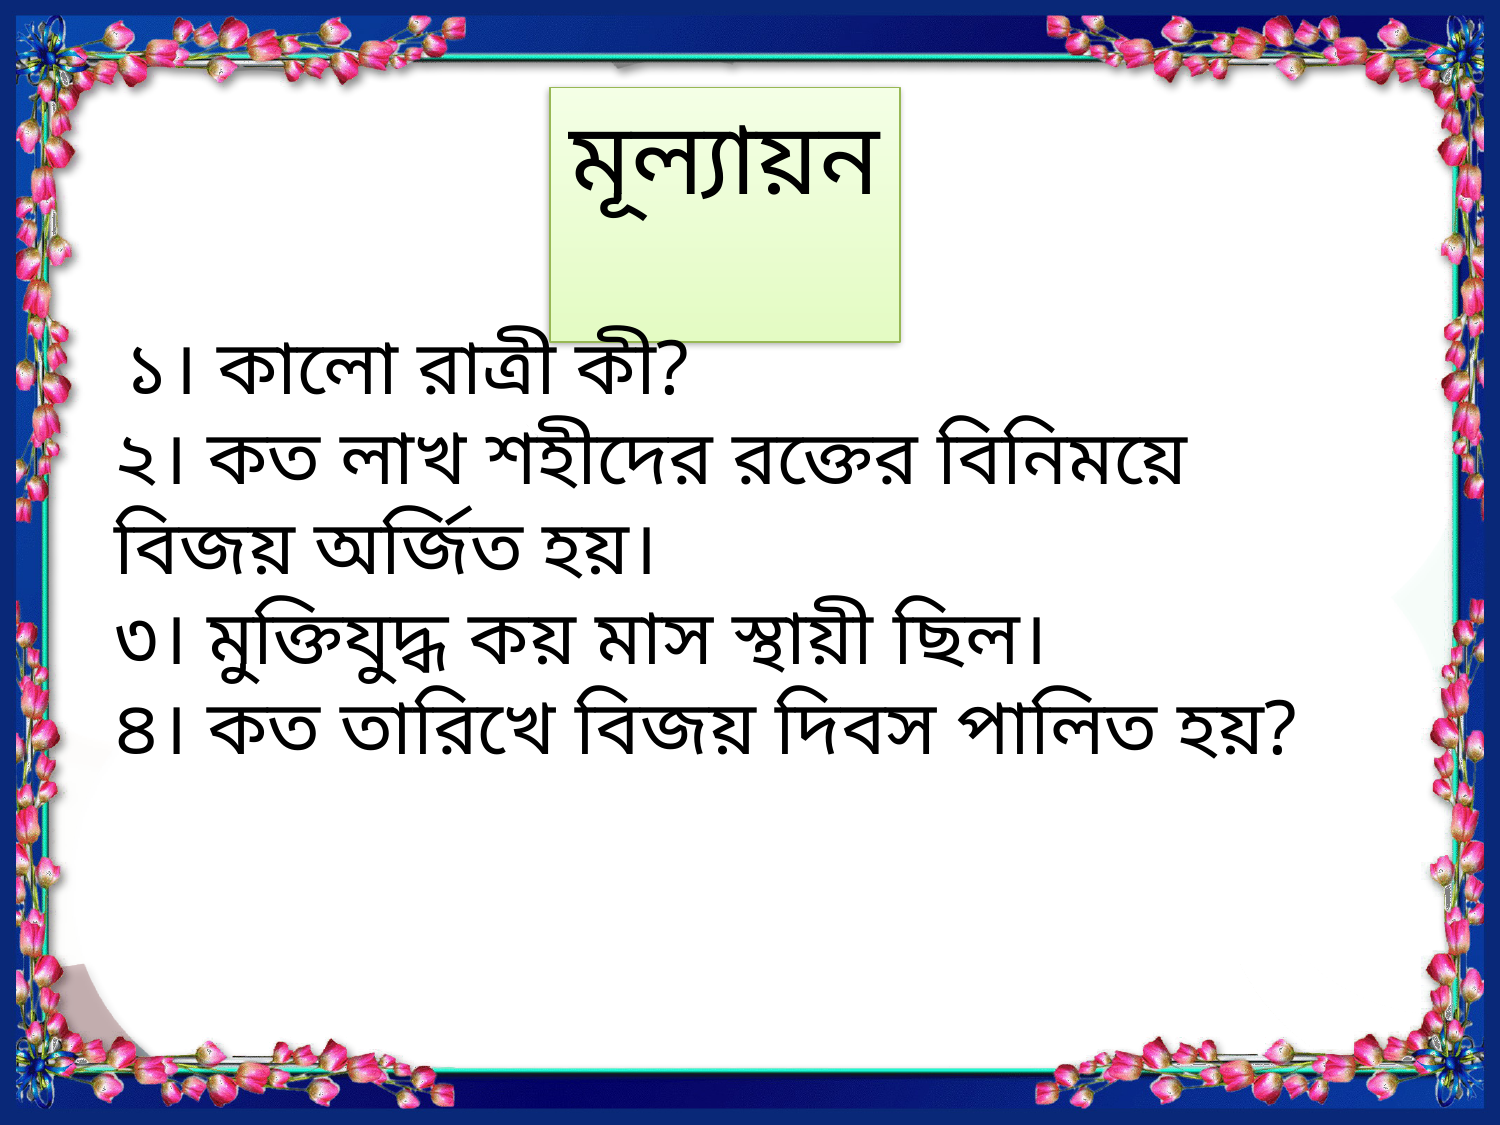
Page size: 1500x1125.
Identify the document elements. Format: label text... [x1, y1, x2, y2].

text_box মূল্যায়ন [549, 87, 901, 312]
text_box ১। কালো রাত্রী কী? ২। কত লাখ শহীদের রক্তের বিনিময়ে বিজয় অর্জিত হয়। ৩। মুক্তিযুদ্ধ কয় মাস স্থায়ী ছিল। ৪। কত তারিখে বিজয় দিবস পালিত হয়? [99, 312, 1400, 778]
picture [0, 0, 1500, 1125]
